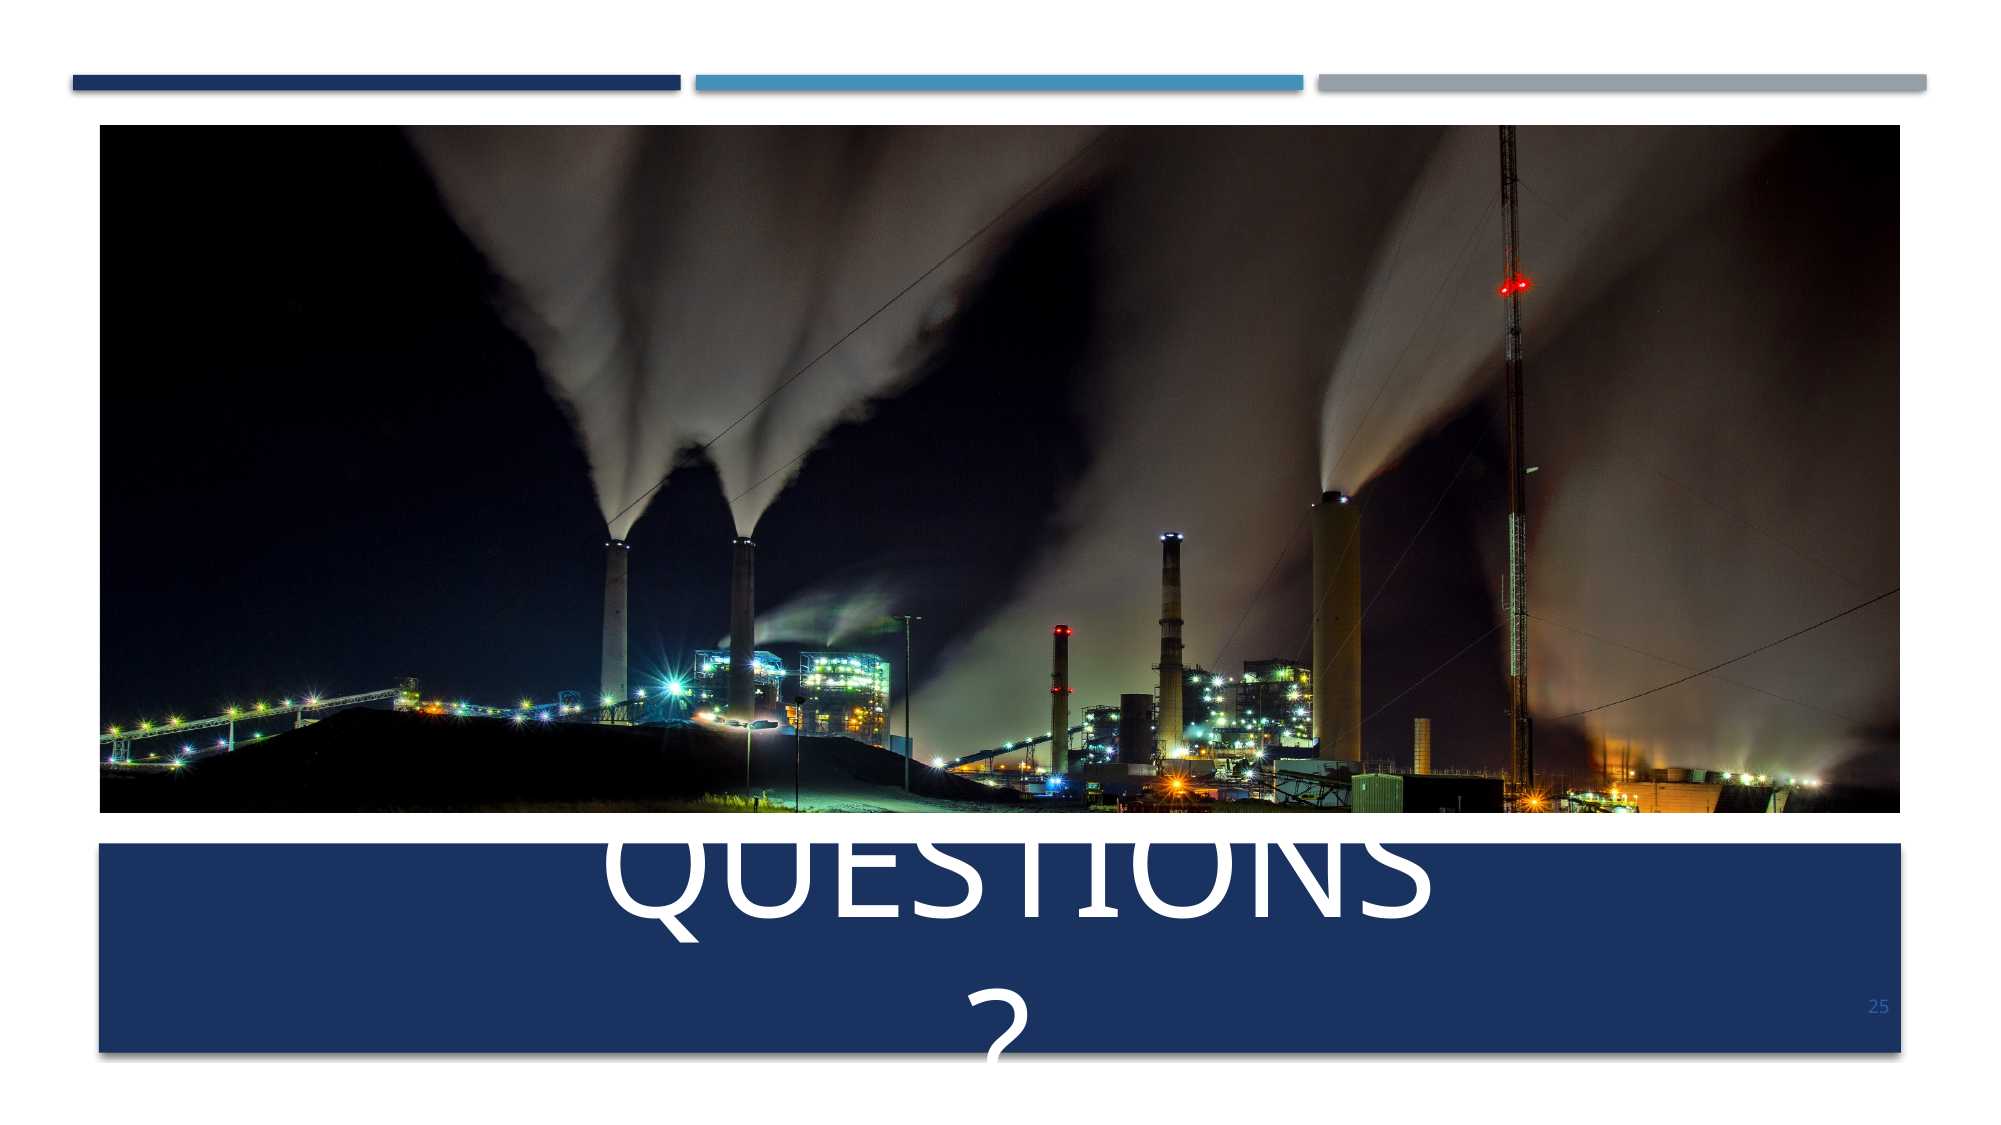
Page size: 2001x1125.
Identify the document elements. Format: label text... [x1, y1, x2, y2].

slide_number 25 [1732, 977, 1905, 1037]
title Questions? [562, 890, 1474, 1004]
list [99, 124, 1901, 813]
